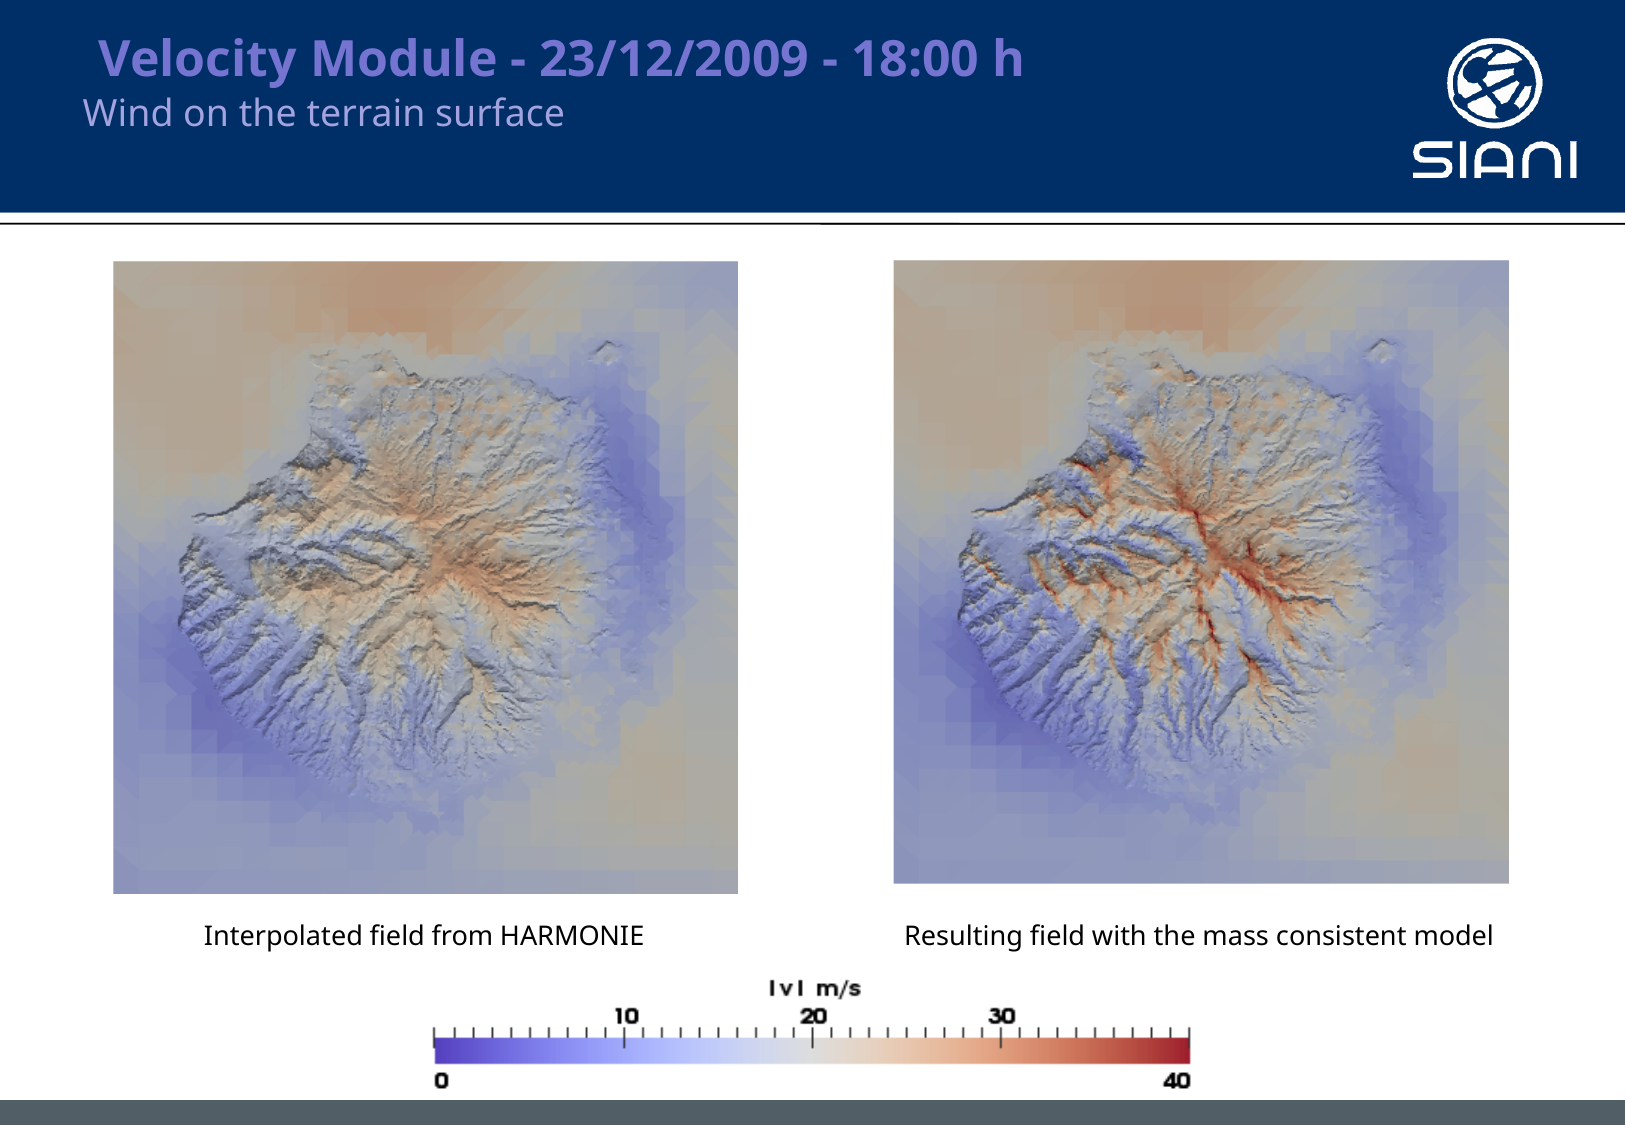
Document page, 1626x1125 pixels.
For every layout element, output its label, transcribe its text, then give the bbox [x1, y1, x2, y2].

text_box [0, 1100, 1625, 1125]
text_box Interpolated field from HARMONIE [197, 918, 651, 951]
text_box Wind on the terrain surface [75, 101, 573, 134]
picture [112, 260, 739, 894]
picture [426, 977, 1200, 1094]
picture [891, 258, 1510, 888]
title Velocity Module - 23/12/2009 - 18:00 h [76, 18, 1382, 213]
picture [1381, 24, 1606, 193]
text_box [0, 0, 1625, 213]
text_box Resulting field with the mass consistent model [897, 918, 1501, 951]
